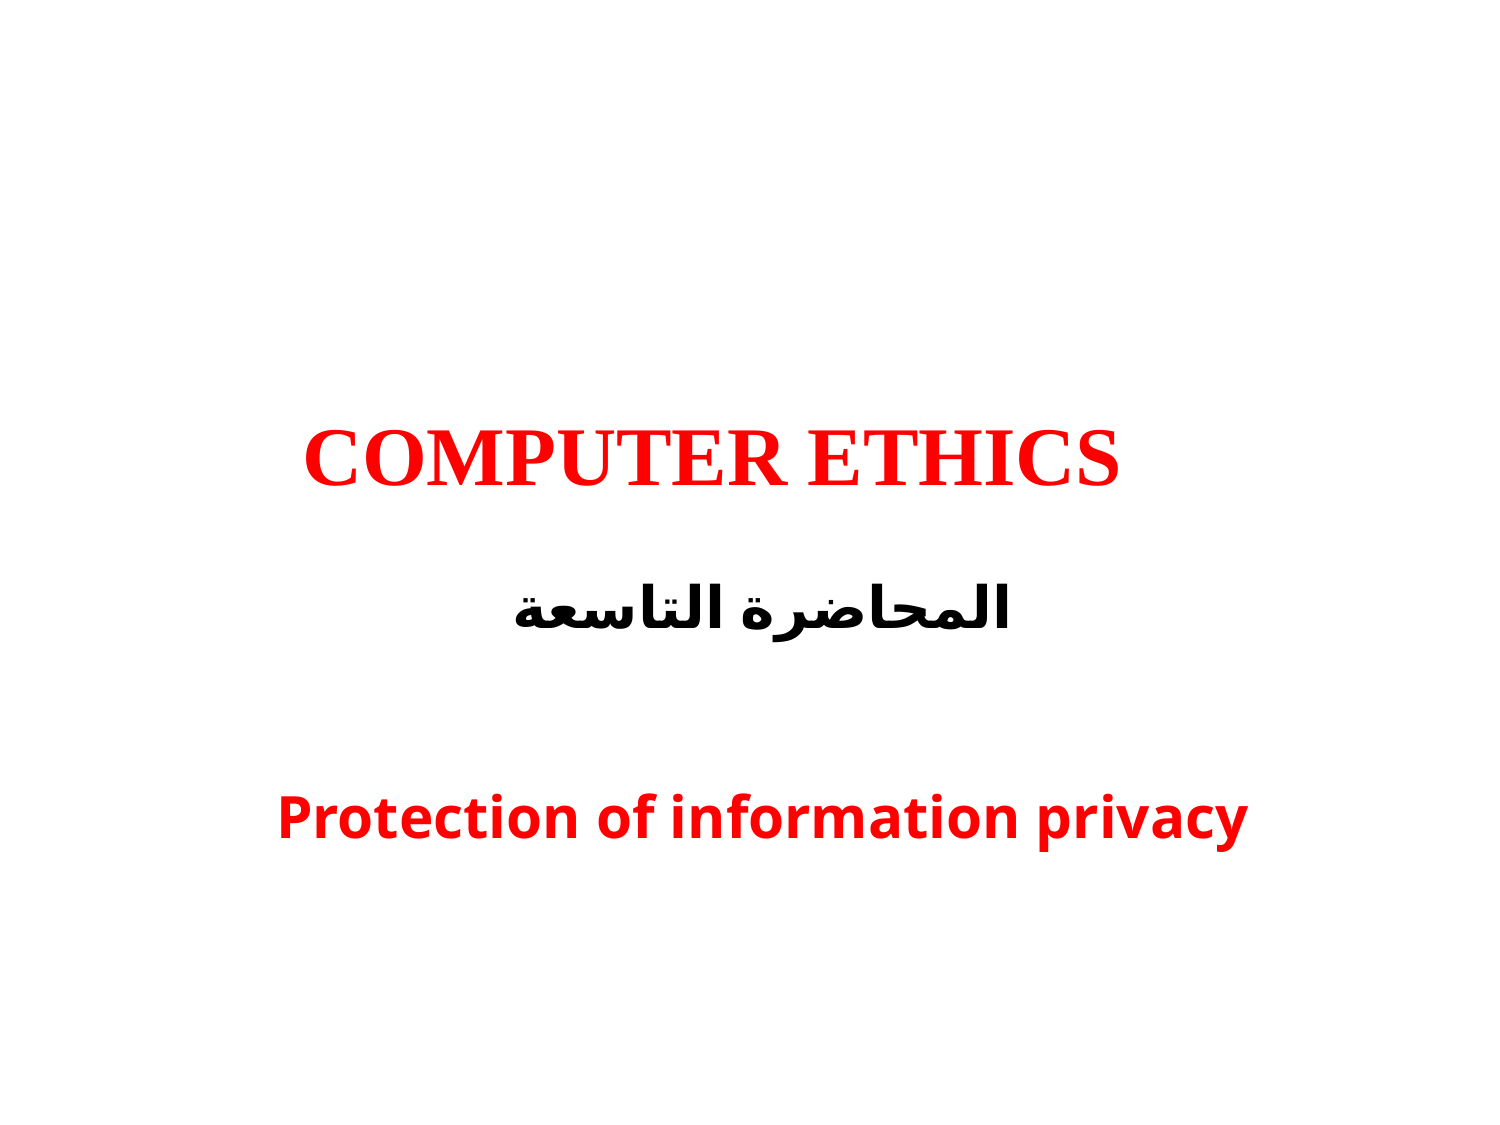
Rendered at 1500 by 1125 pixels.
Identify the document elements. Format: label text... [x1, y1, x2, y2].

text_box COMPUTER ETHICS [150, 399, 1313, 503]
text_box المحاضرة التاسعة Protection of information privacy [24, 562, 1500, 1125]
